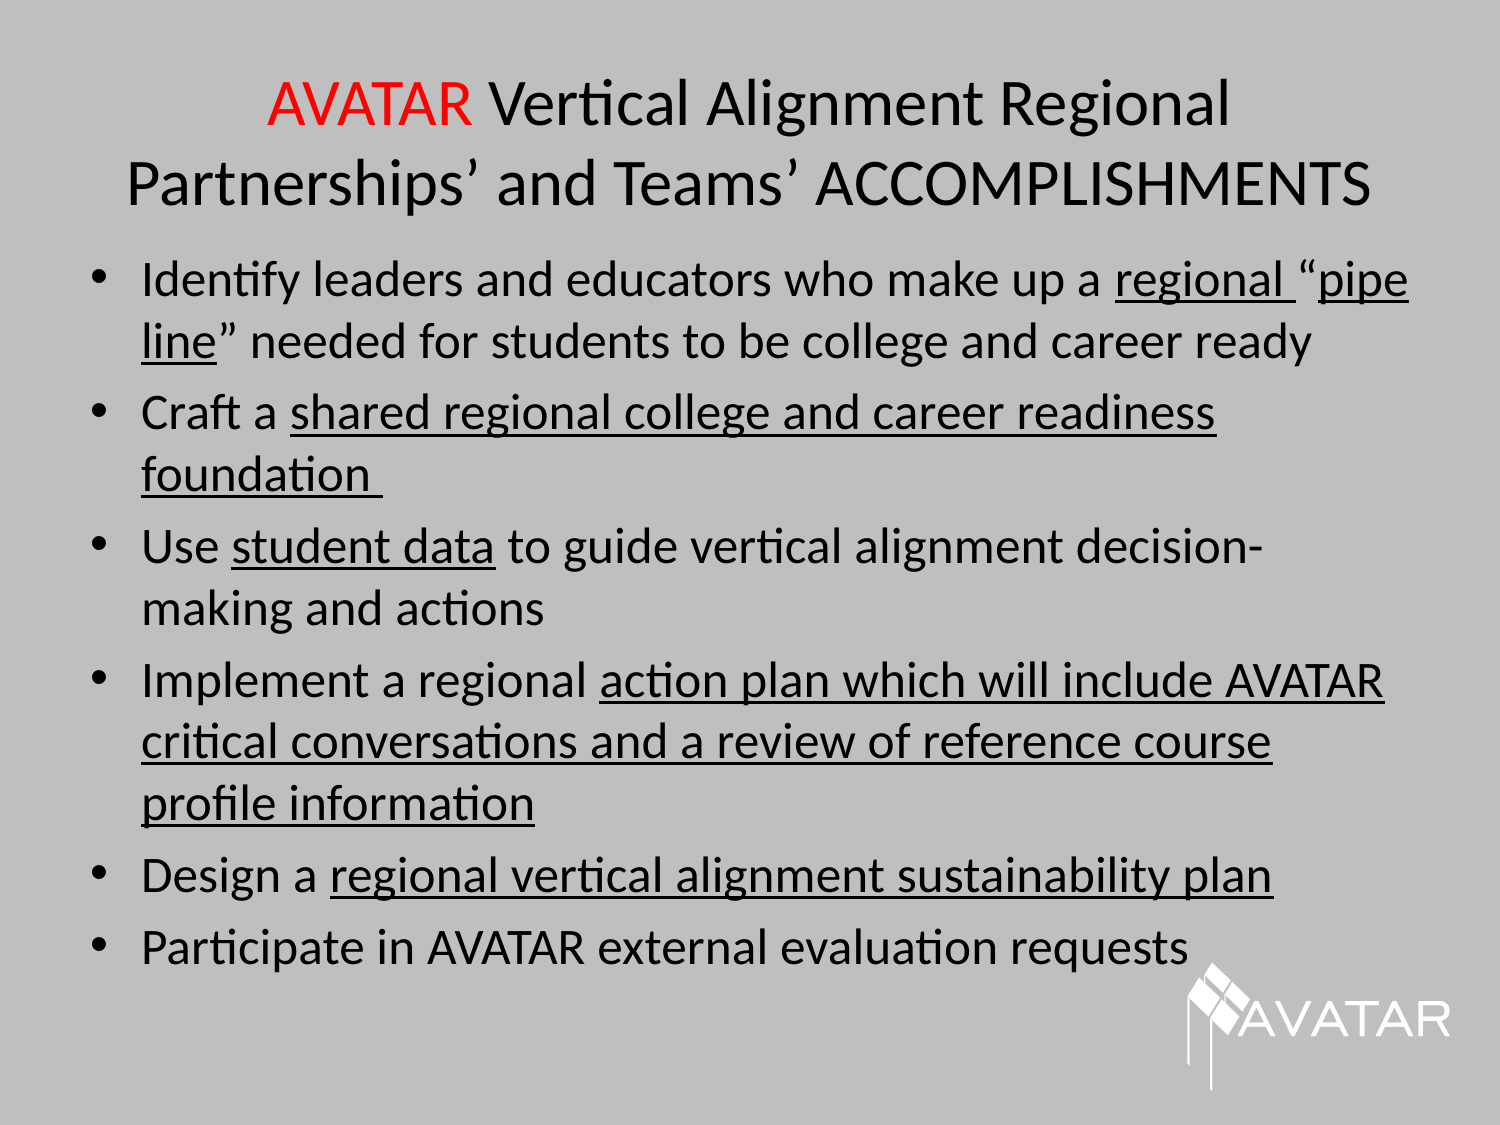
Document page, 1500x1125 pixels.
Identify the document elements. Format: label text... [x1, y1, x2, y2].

list Identify leaders and educators who make up a regional “pipe line” needed for students to be college and career ready Craft a shared regional college and career readiness foundation Use student data to guide vertical alignment decision-making and actions Implement a regional action plan which will include AVATAR critical conversations and a review of reference course profile information Design a regional vertical alignment sustainability plan Participate in AVATAR external evaluation requests [75, 237, 1425, 1005]
title AVATAR Vertical Alignment Regional Partnerships’ and Teams’ ACCOMPLISHMENTS [75, 45, 1425, 233]
